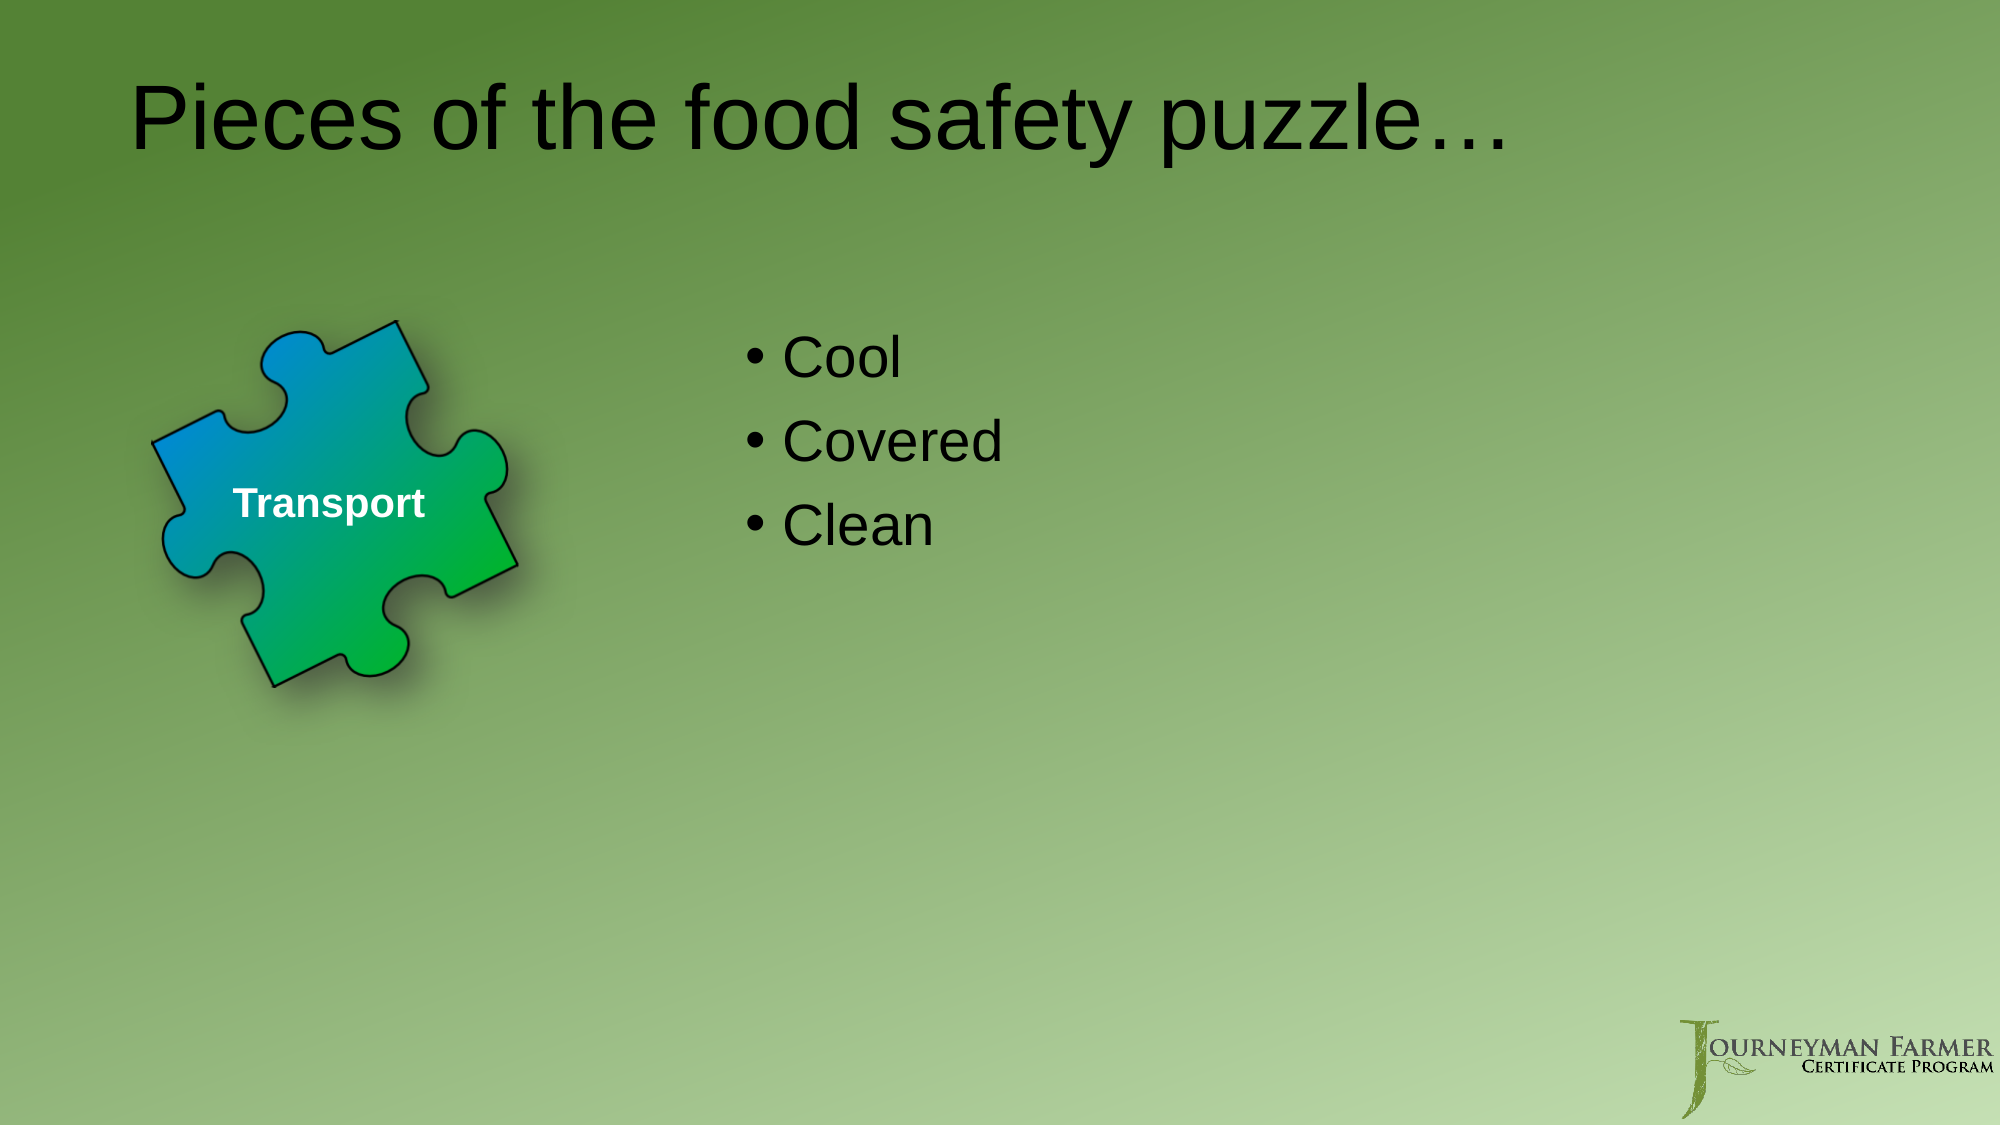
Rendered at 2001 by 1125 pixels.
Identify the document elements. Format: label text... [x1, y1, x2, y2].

list Cool Covered Clean [730, 320, 2000, 974]
title Pieces of the food safety puzzle… [114, 11, 1872, 230]
picture [1680, 1020, 1994, 1119]
picture [151, 320, 519, 688]
